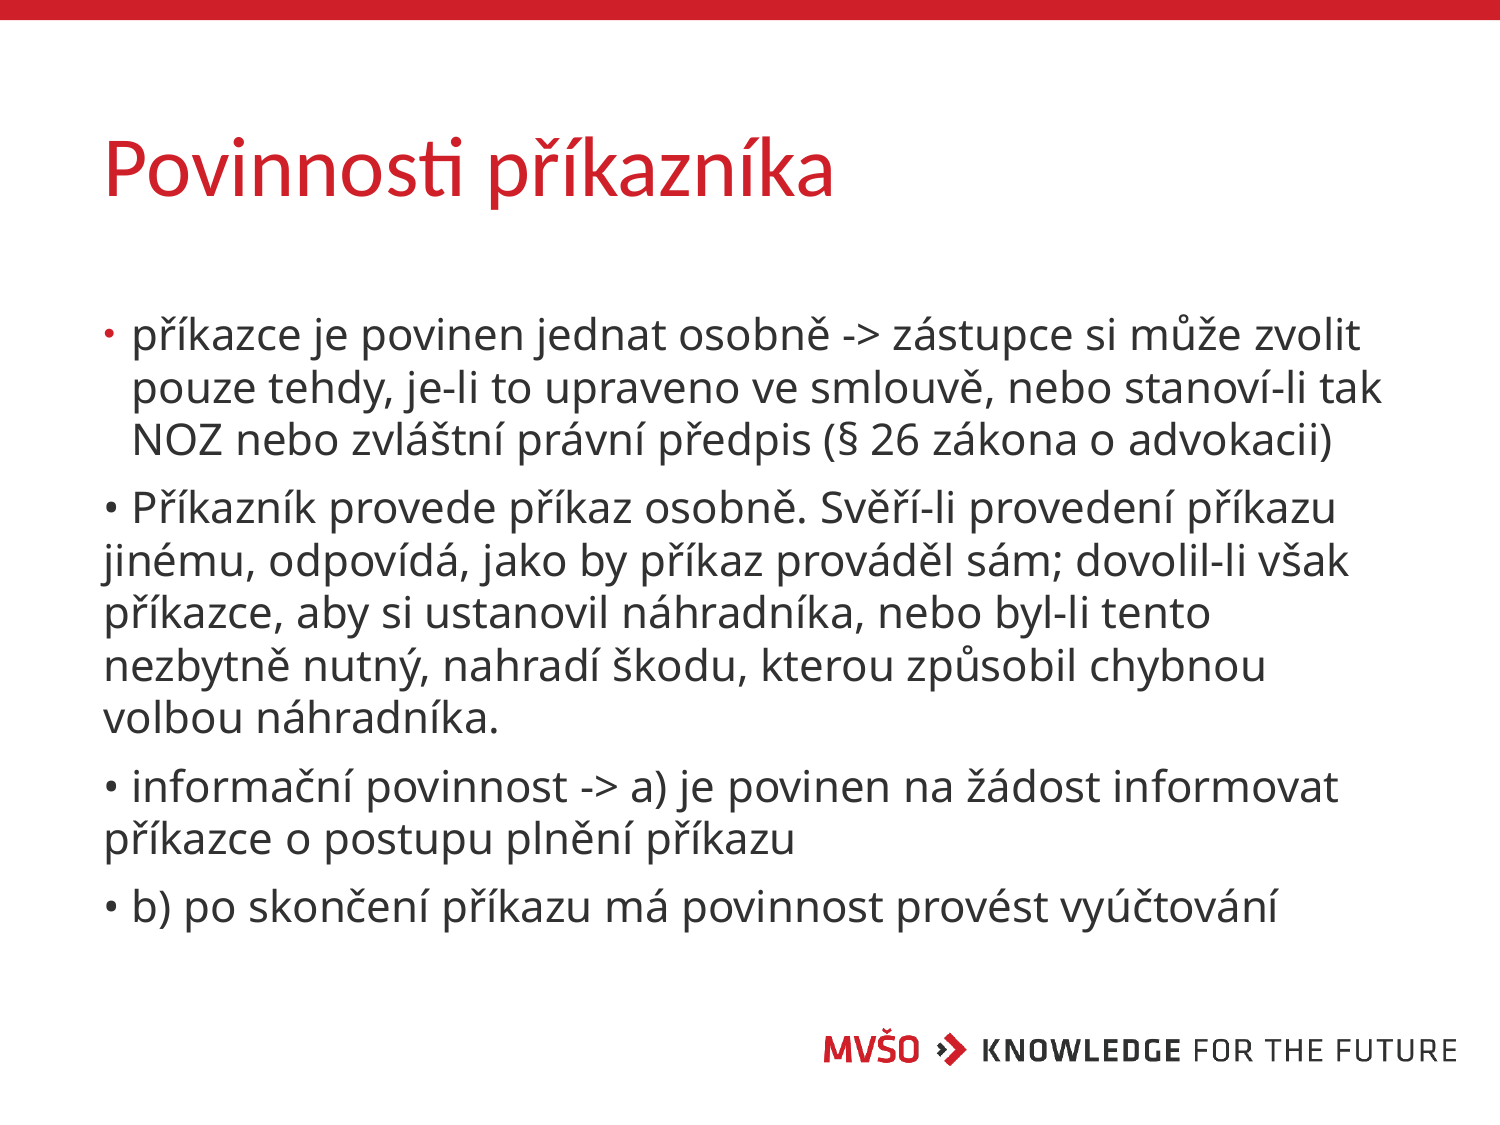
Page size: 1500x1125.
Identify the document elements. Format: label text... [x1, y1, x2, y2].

picture [824, 1028, 1456, 1066]
title Povinnosti příkazníka [88, 59, 1412, 278]
list příkazce je povinen jednat osobně -> zástupce si může zvolit pouze tehdy, je-li to upraveno ve smlouvě, nebo stanoví-li tak NOZ nebo zvláštní právní předpis (§ 26 zákona o advokacii) • Příkazník provede příkaz osobně. Svěří-li provedení příkazu jinému, odpovídá, jako by příkaz prováděl sám; dovolil-li však příkazce, aby si ustanovil náhradníka, nebo byl-li tento nezbytně nutný, nahradí škodu, kterou způsobil chybnou volbou náhradníka. • informační povinnost -> a) je povinen na žádost informovat příkazce o postupu plnění příkazu • b) po skončení příkazu má povinnost provést vyúčtování [88, 299, 1412, 969]
